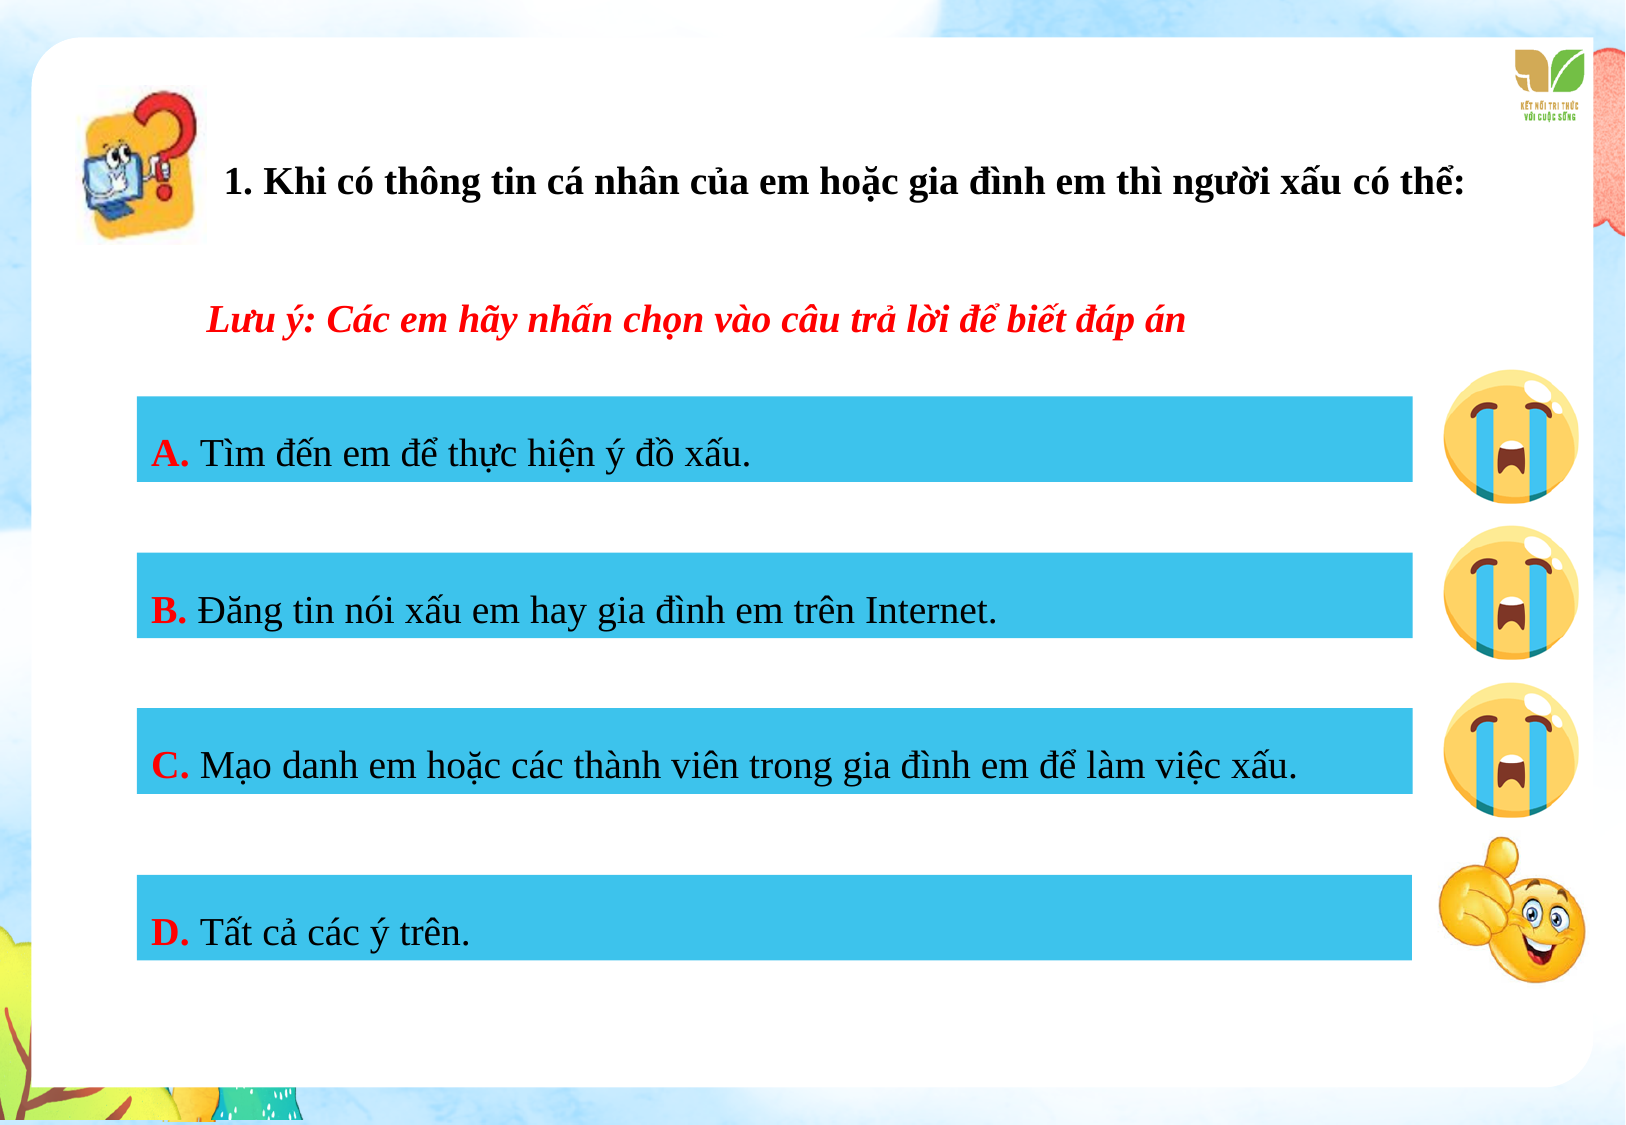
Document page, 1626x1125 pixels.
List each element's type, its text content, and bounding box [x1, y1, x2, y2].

text_box 1. Khi có thông tin cá nhân của em hoặc gia đình em thì người xấu có thể: [209, 123, 1559, 210]
text_box D. Tất cả các ý trên. [136, 874, 1412, 961]
text_box B. Đăng tin nói xấu em hay gia đình em trên Internet. [136, 552, 1413, 639]
text_box C. Mạo danh em hoặc các thành viên trong gia đình em để làm việc xấu. [136, 708, 1413, 794]
picture [0, 0, 1626, 1125]
text_box Lưu ý: Các em hãy nhấn chọn vào câu trả lời để biết đáp án [191, 262, 1542, 348]
text_box A. Tìm đến em để thực hiện ý đồ xấu. [136, 396, 1413, 482]
